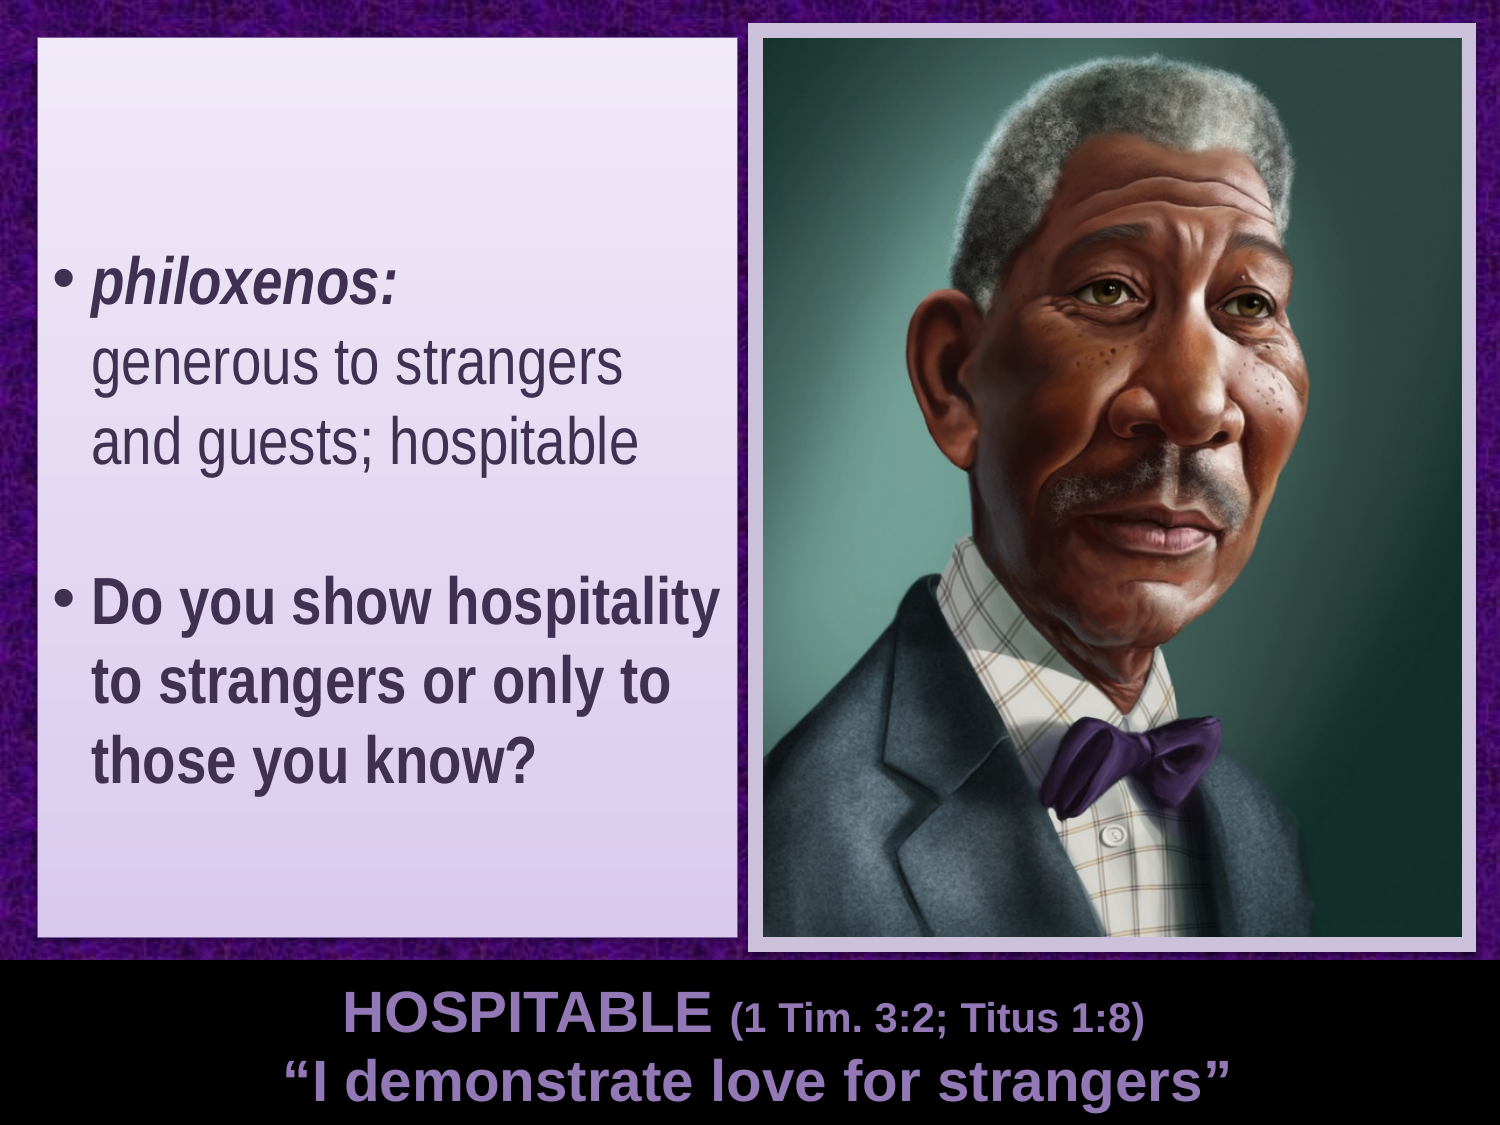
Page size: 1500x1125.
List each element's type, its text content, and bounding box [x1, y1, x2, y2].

title HOSPITABLE (1 Tim. 3:2; Titus 1:8) “I demonstrate love for strangers” [0, 960, 1500, 1125]
picture [0, 0, 1500, 960]
text_box philoxenos: generous to strangers and guests; hospitable Do you show hospitality to strangers or only to those you know? [37, 37, 738, 938]
